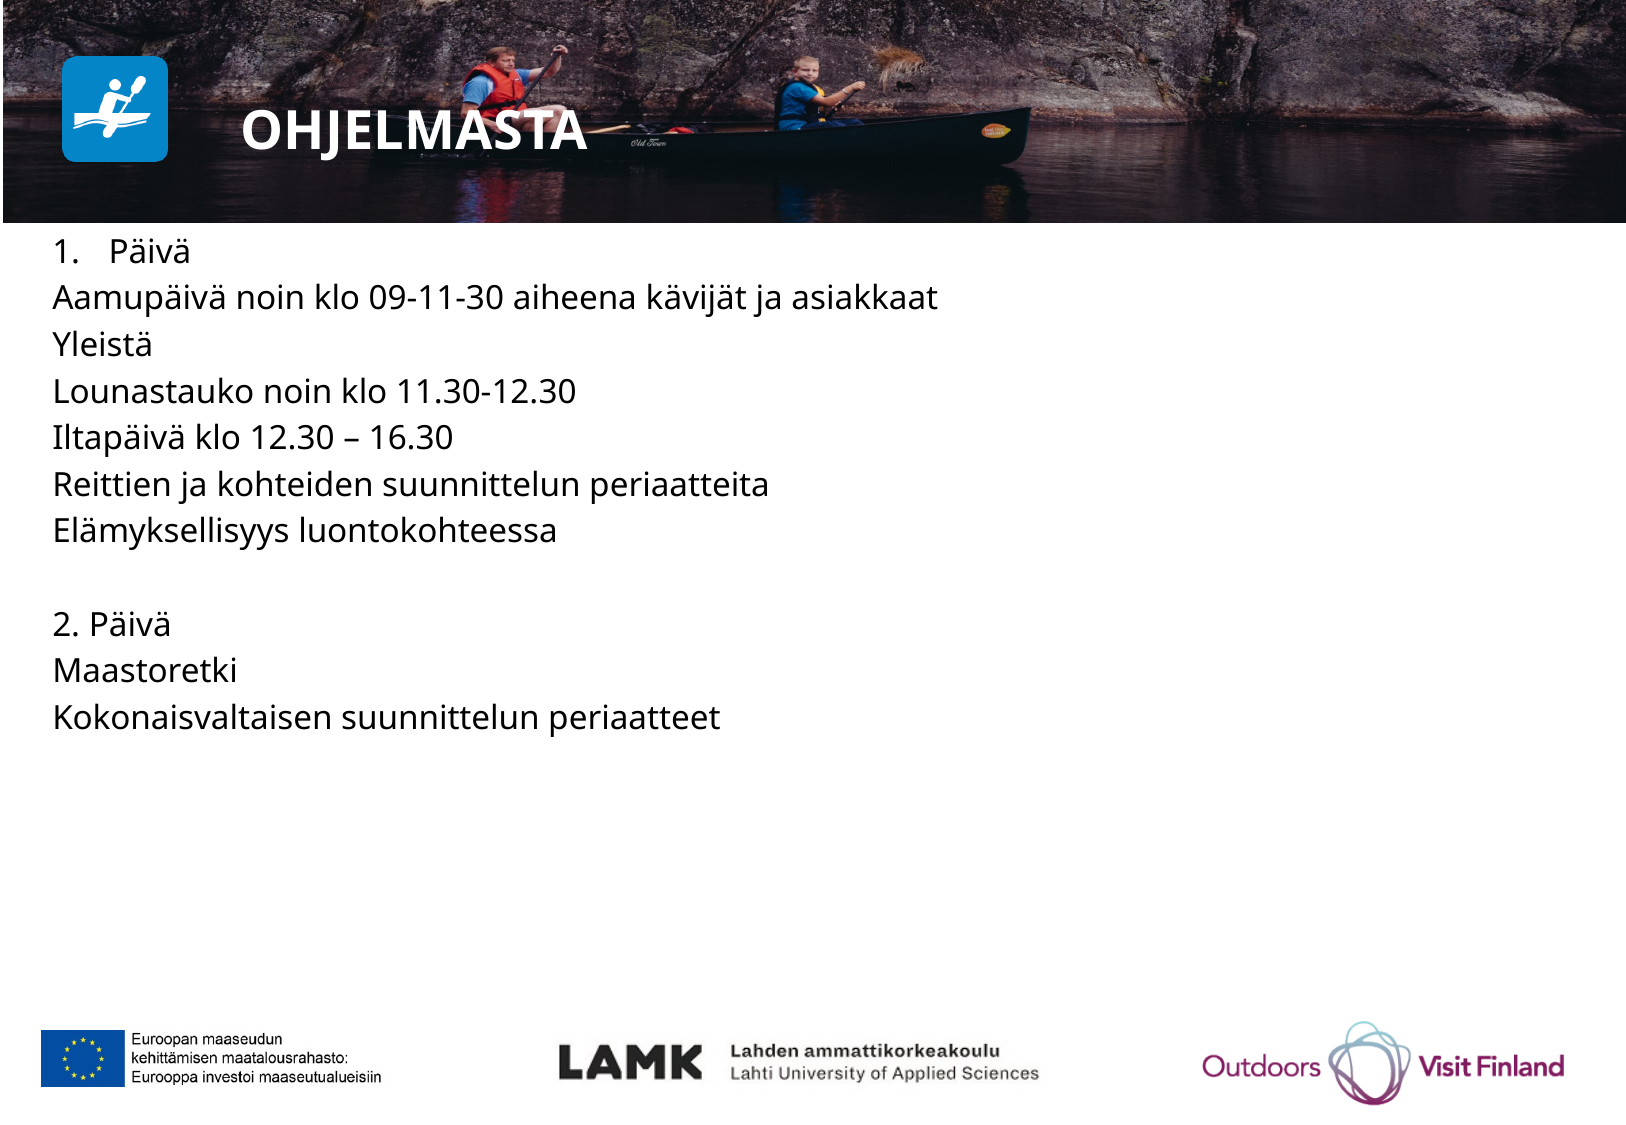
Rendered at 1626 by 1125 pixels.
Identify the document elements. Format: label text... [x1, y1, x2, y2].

text_box Päivä Aamupäivä noin klo 09-11-30 aiheena kävijät ja asiakkaat Yleistä Lounastauko noin klo 11.30-12.30 Iltapäivä klo 12.30 – 16.30 Reittien ja kohteiden suunnittelun periaatteita Elämyksellisyys luontokohteessa 2. Päivä Maastoretki Kokonaisvaltaisen suunnittelun periaatteet [37, 232, 1625, 895]
slide_number 4 [32, 1049, 40, 1094]
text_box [2, 0, 1625, 223]
picture [0, 0, 1626, 1125]
